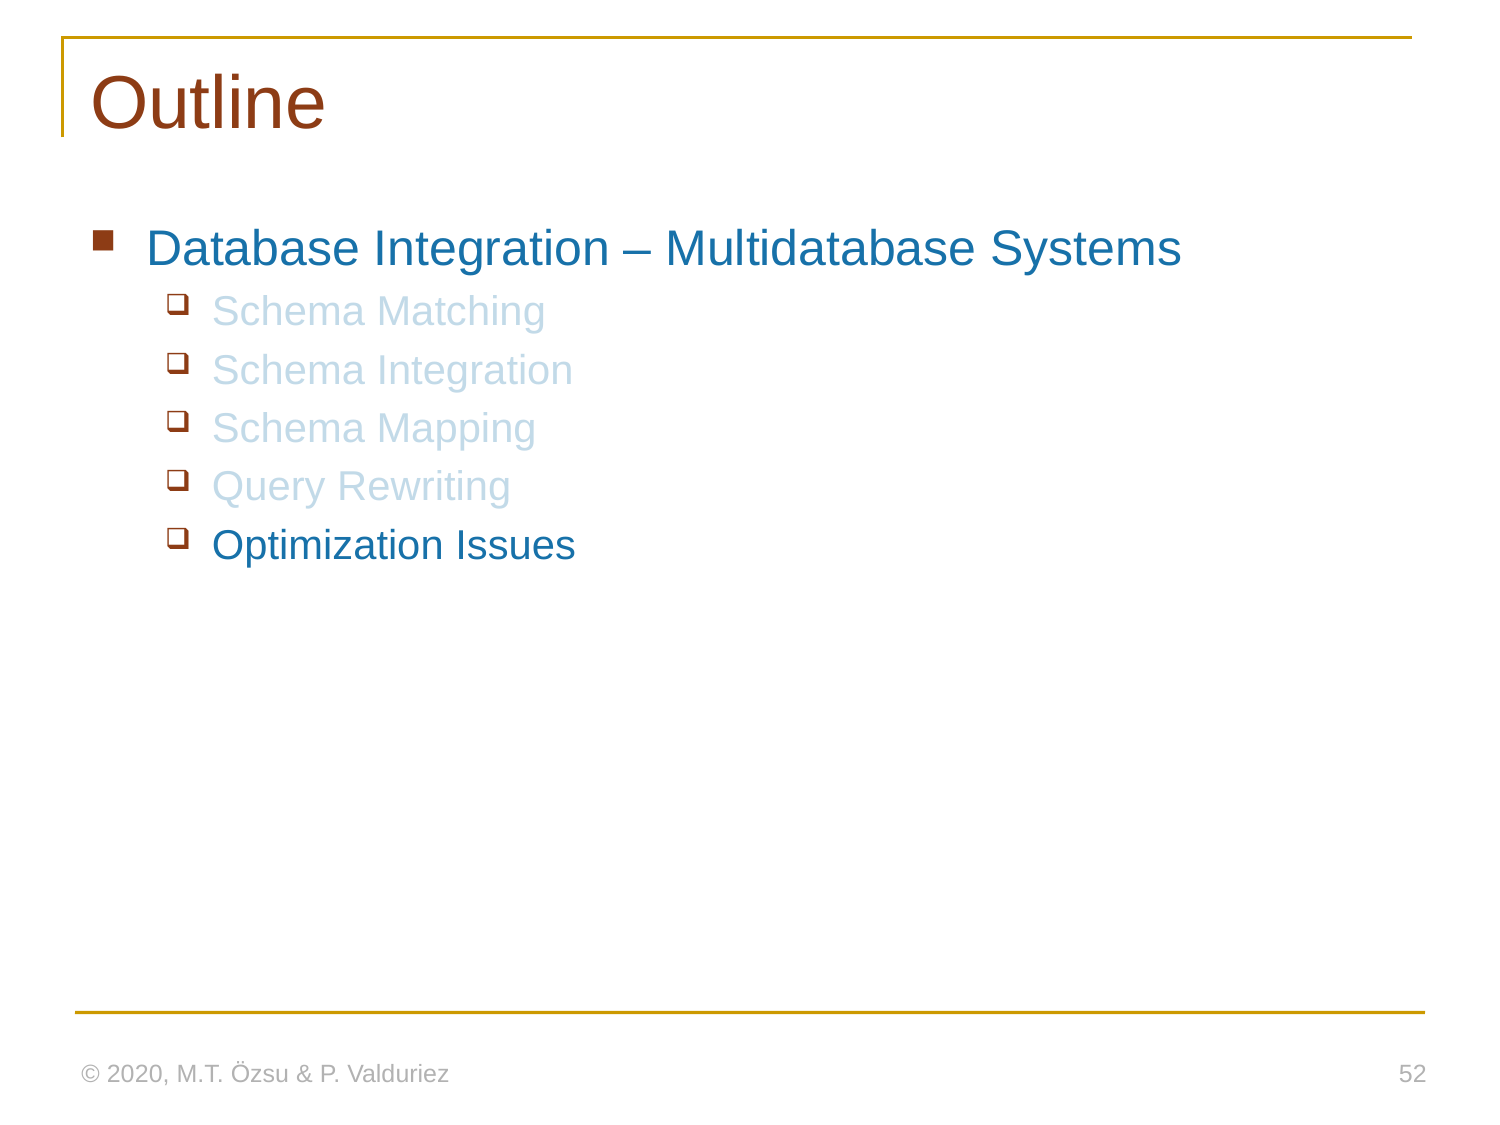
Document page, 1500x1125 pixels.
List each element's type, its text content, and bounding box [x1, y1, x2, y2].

title Outline [74, 45, 1426, 207]
list Database Integration – Multidatabase Systems Schema Matching Schema Integration Schema Mapping Query Rewriting Optimization Issues [74, 207, 1426, 1006]
footer © 2020, M.T. Özsu & P. Valduriez [66, 1042, 573, 1103]
slide_number 52 [1104, 1042, 1442, 1103]
